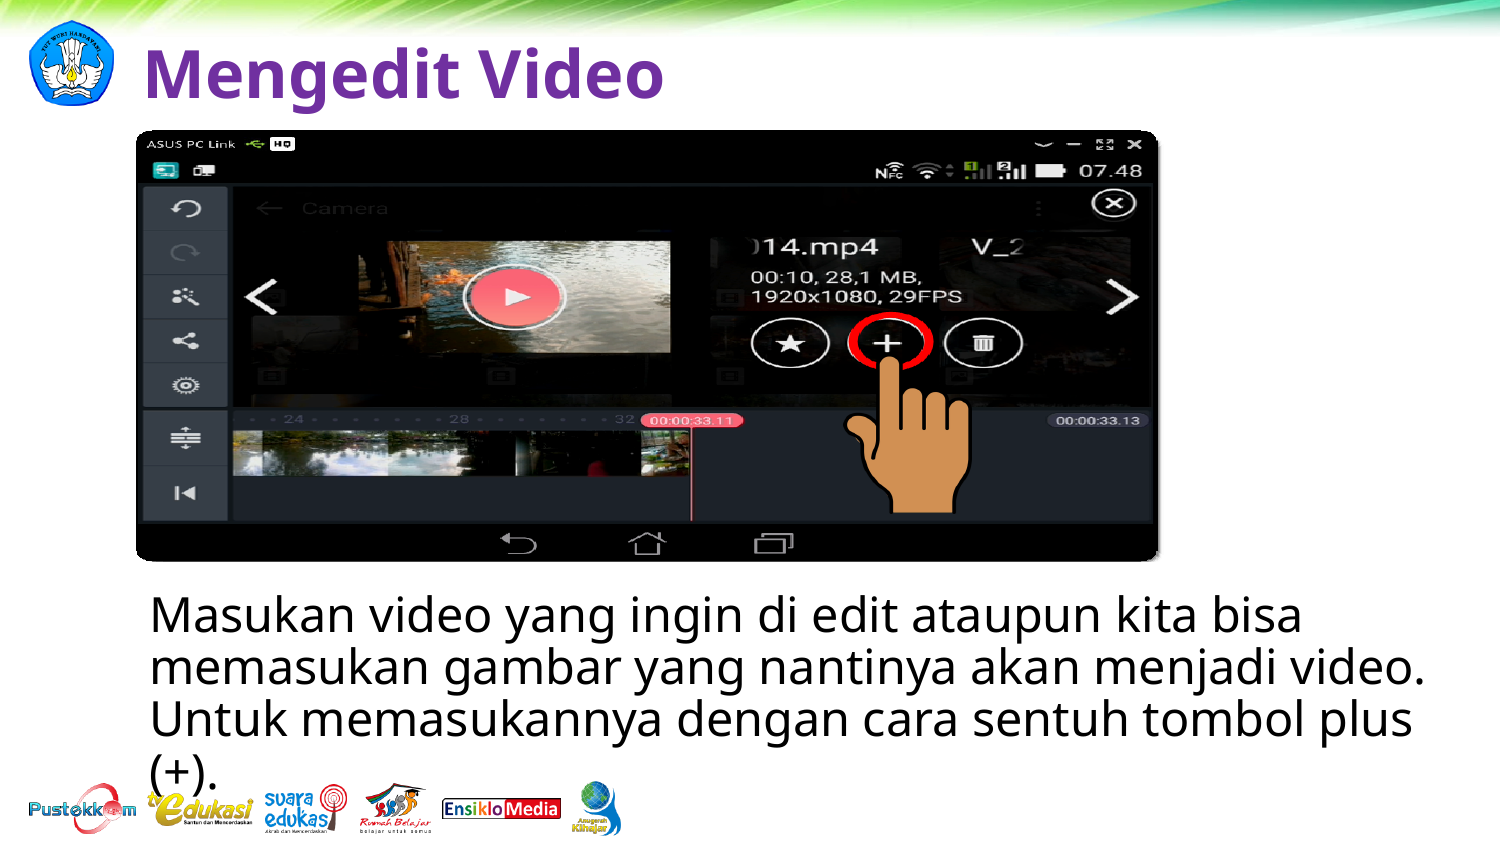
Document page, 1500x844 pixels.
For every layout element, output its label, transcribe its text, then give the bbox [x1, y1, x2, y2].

list Masukan video yang ingin di edit ataupun kita bisa memasukan gambar yang nantinya akan menjadi video. Untuk memasukannya dengan cara sentuh tombol plus (+). [134, 582, 1485, 808]
picture [147, 808, 254, 826]
picture [135, 128, 1164, 562]
picture [572, 808, 621, 836]
picture [29, 783, 136, 834]
title Mengedit Video [127, 23, 1390, 121]
picture [0, 0, 1500, 106]
picture [442, 808, 561, 819]
picture [265, 808, 347, 833]
picture [360, 808, 431, 834]
